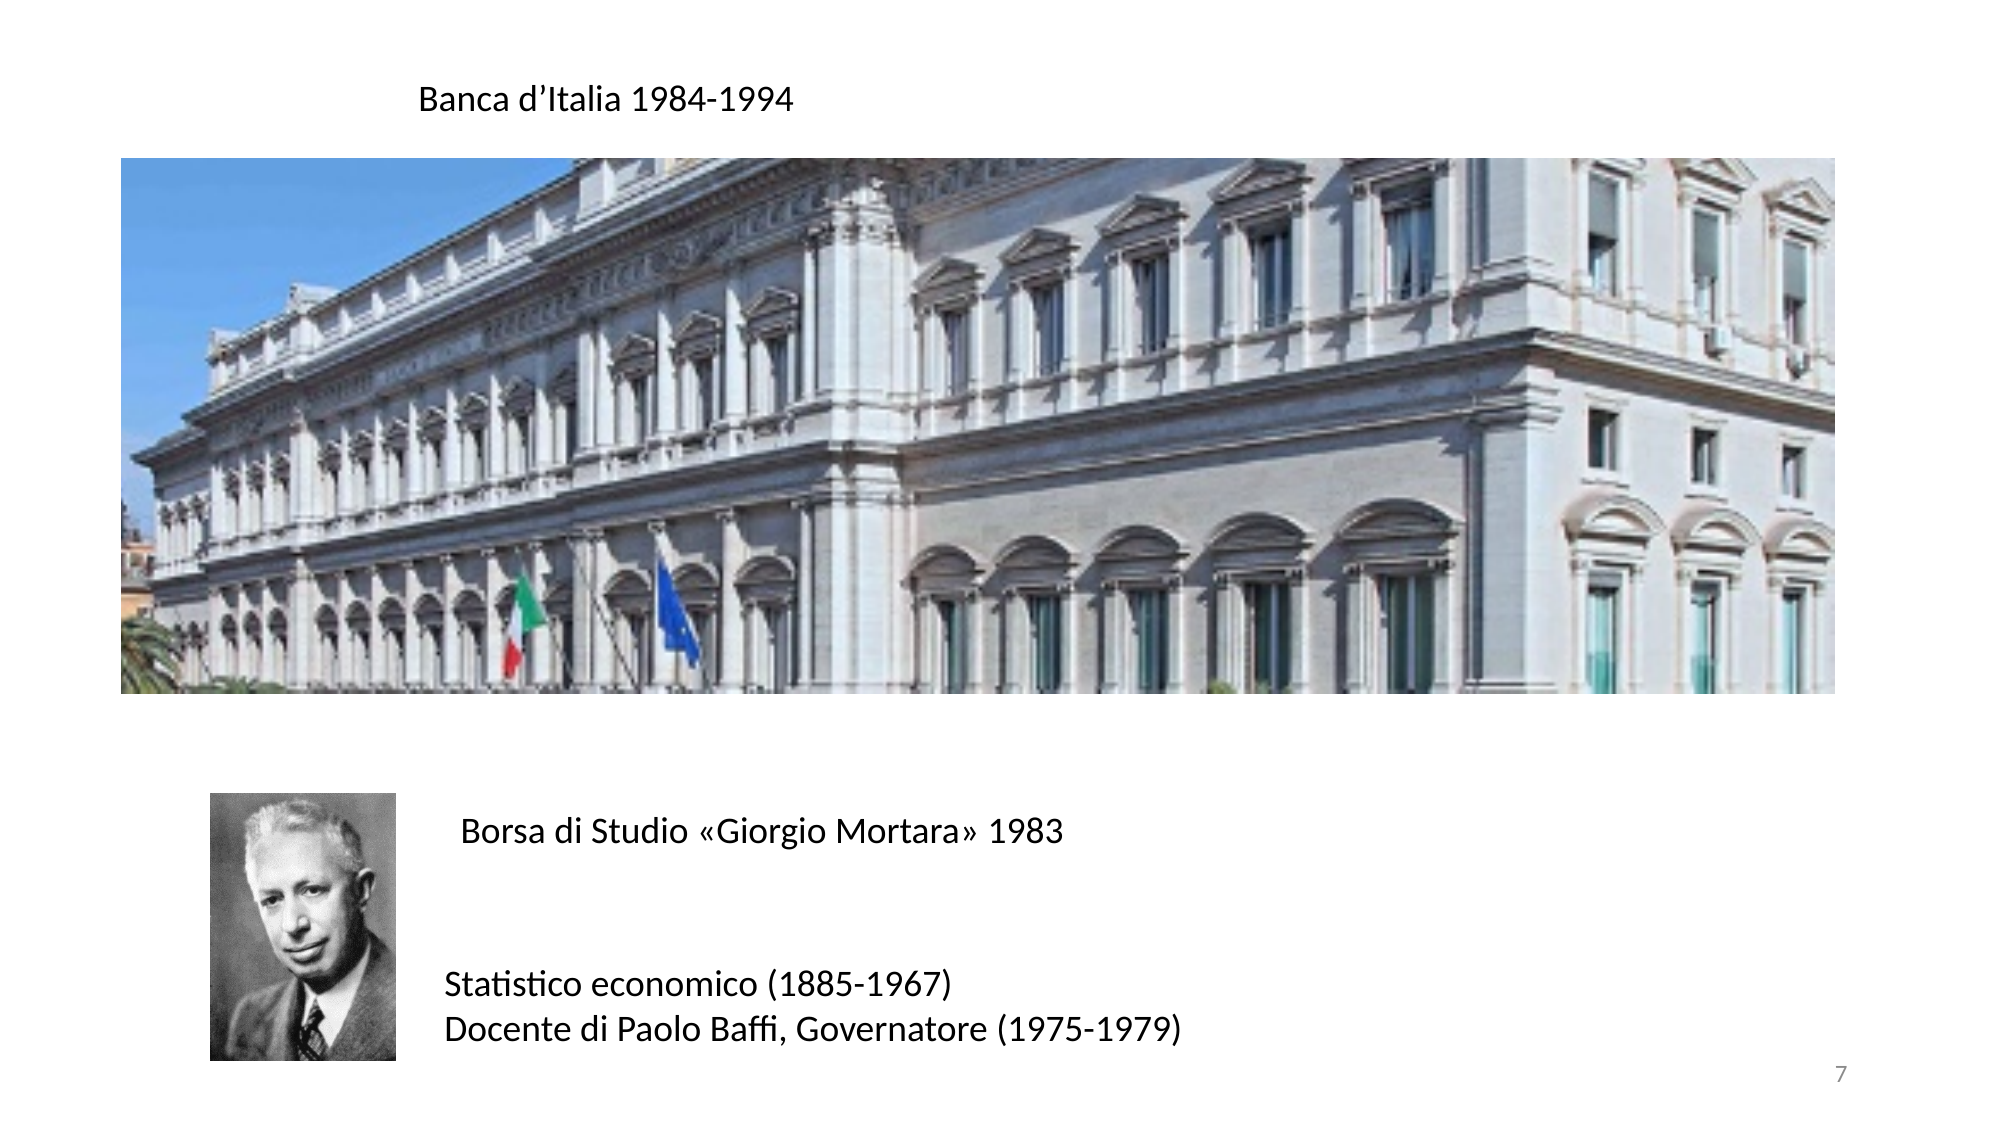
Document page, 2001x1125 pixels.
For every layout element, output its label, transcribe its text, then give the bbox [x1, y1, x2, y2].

picture [121, 158, 1835, 694]
slide_number 7 [1412, 1042, 1863, 1103]
text_box Borsa di Studio «Giorgio Mortara» 1983 [445, 799, 1151, 859]
picture [210, 793, 396, 1061]
text_box Banca d’Italia 1984-1994 [403, 66, 1672, 127]
text_box Statistico economico (1885-1967) Docente di Paolo Baffi, Governatore (1975-1979) [429, 951, 1226, 1057]
